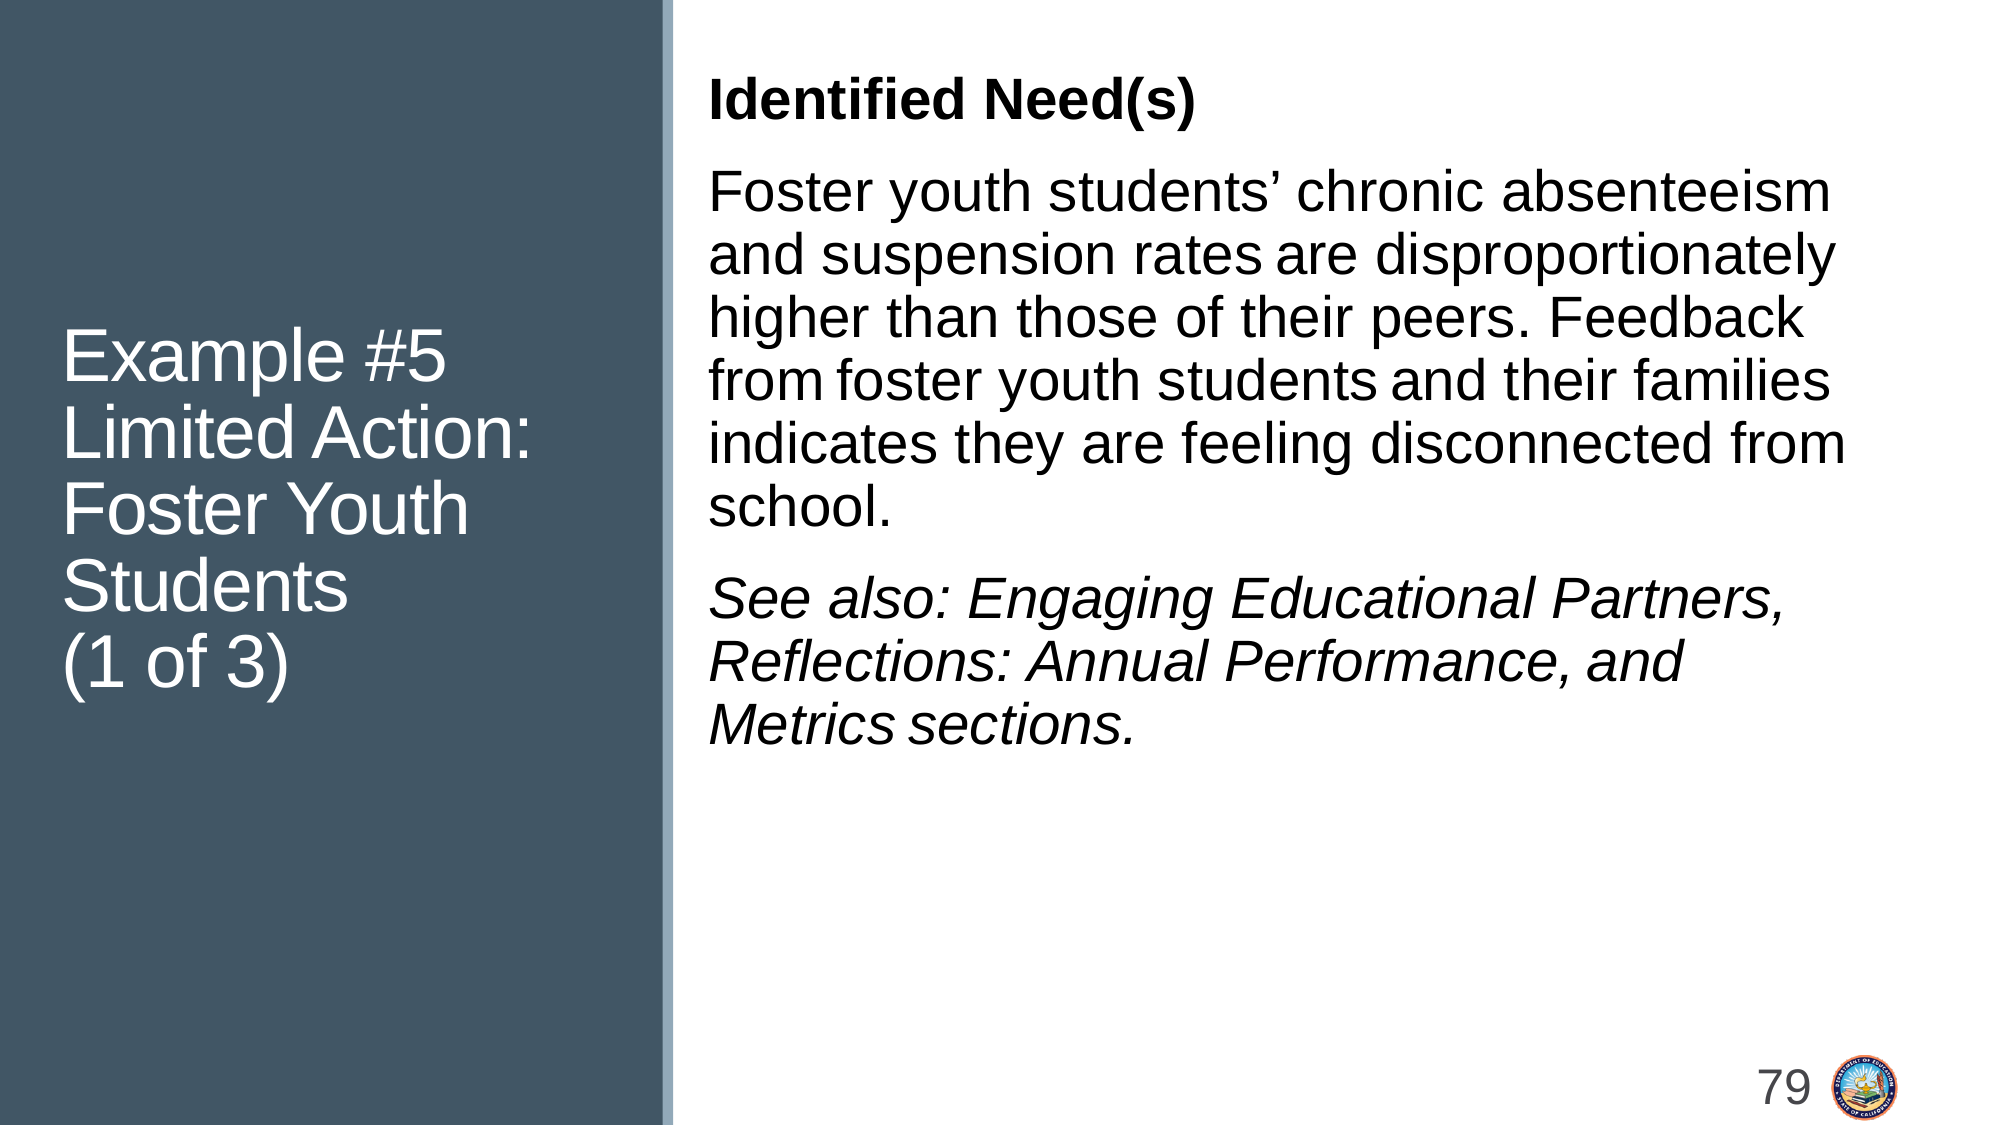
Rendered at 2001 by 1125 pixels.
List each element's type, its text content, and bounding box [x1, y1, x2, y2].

title Example #5 Limited Action: Foster Youth Students (1 of 3) [46, 61, 622, 711]
slide_number 79 [1611, 1054, 1827, 1115]
list Identified Need(s) Foster youth students’ chronic absenteeism and suspension rates are disproportionately higher than those of their peers. Feedback from foster youth students and their families indicates they are feeling disconnected from school. See also: Engaging Educational Partners, Reflections: Annual Performance, and Metrics sections. [700, 61, 1953, 1035]
picture [1831, 1055, 1899, 1122]
